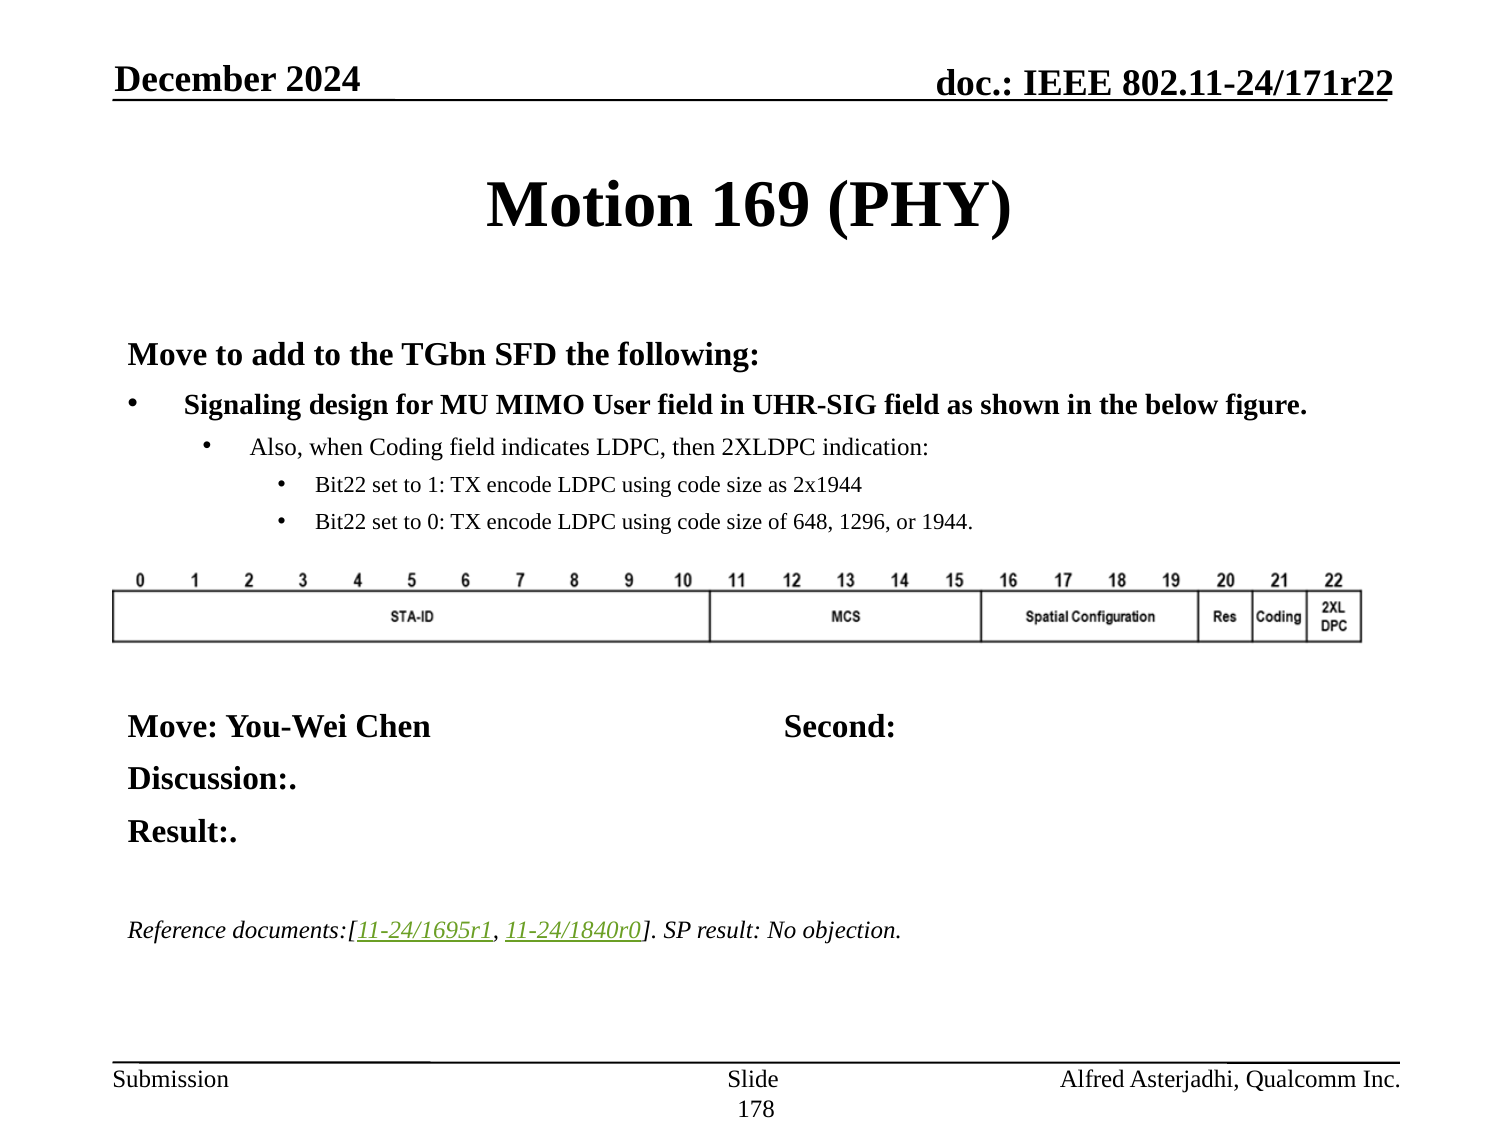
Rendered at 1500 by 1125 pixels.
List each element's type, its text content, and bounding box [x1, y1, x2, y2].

list Move to add to the TGbn SFD the following: Signaling design for MU MIMO User field in UHR-SIG field as shown in the below figure. Also, when Coding field indicates LDPC, then 2XLDPC indication: Bit22 set to 1: TX encode LDPC using code size as 2x1944 Bit22 set to 0: TX encode LDPC using code size of 648, 1296, or 1944. Move: You-Wei Chen Second: Discussion:. Result:. Reference documents:[11-24/1695r1, 11-24/1840r0]. SP result: No objection. [112, 324, 1388, 1000]
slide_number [114, 54, 423, 100]
slide_number Slide 178 [712, 1061, 800, 1123]
picture [112, 562, 1363, 645]
title Motion 169 (PHY) [112, 112, 1388, 288]
footer Alfred Asterjadhi, Qualcomm Inc. [878, 1061, 1402, 1093]
